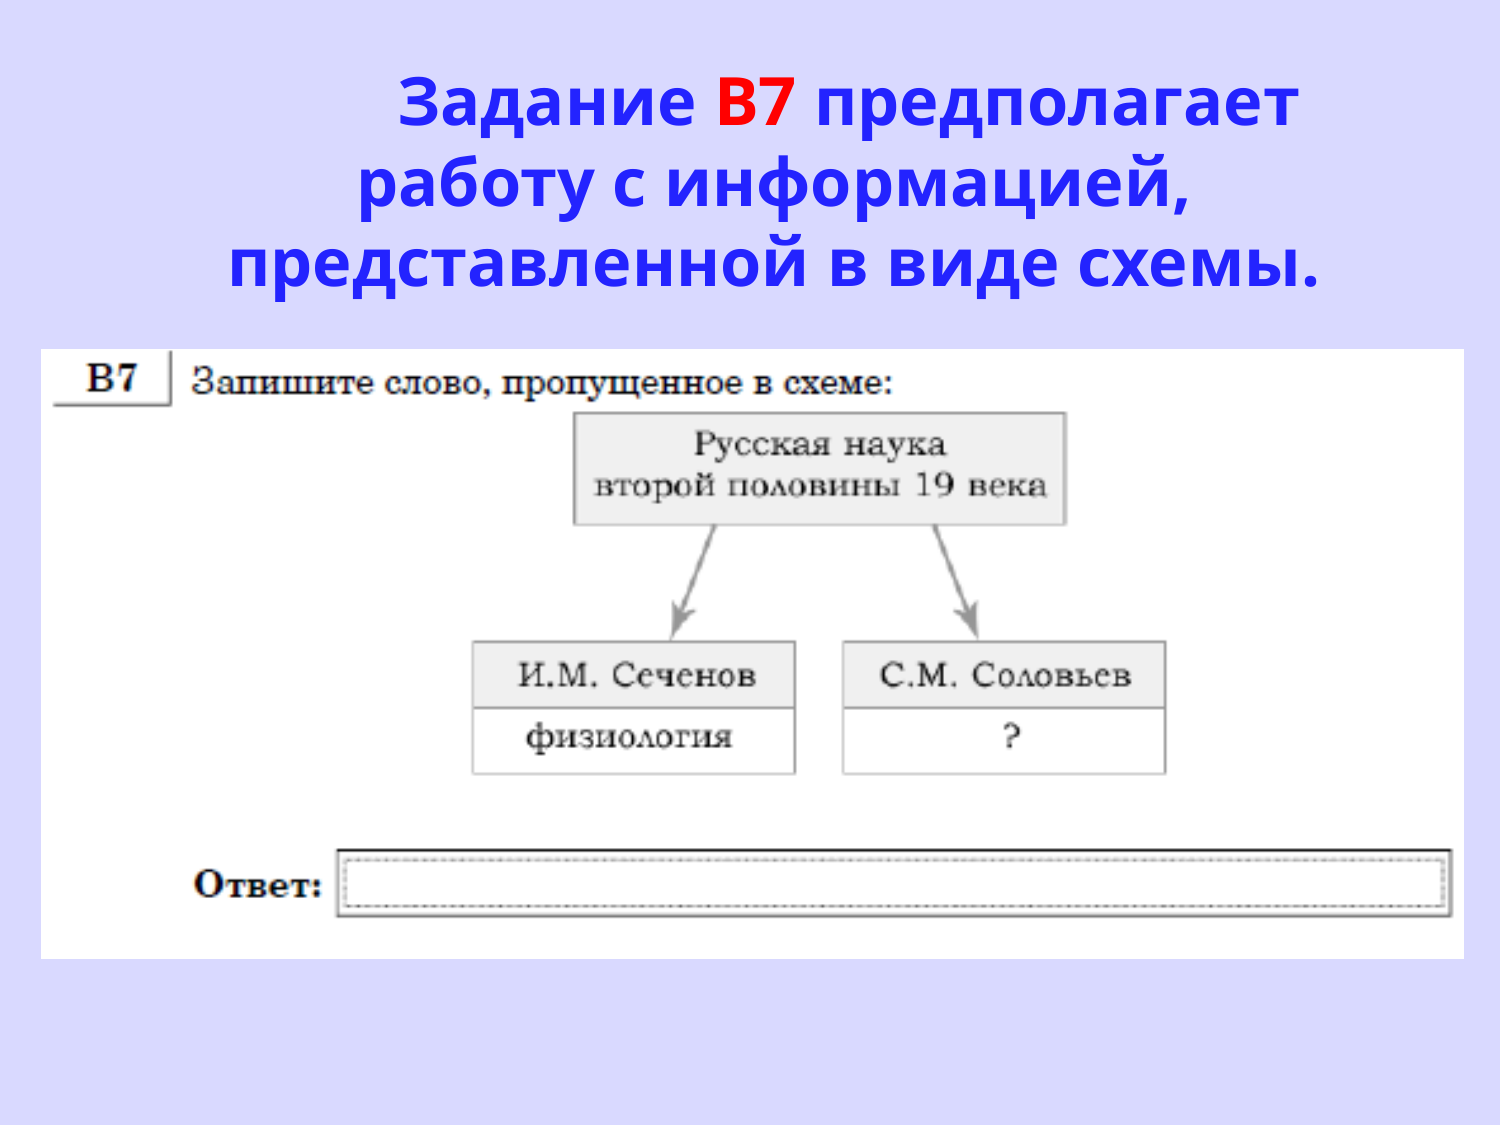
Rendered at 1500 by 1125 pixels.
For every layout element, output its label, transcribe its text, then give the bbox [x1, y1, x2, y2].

list Задание В7 предполагает работу с информацией, представленной в виде схемы. [64, 42, 1427, 327]
picture [40, 349, 1464, 959]
